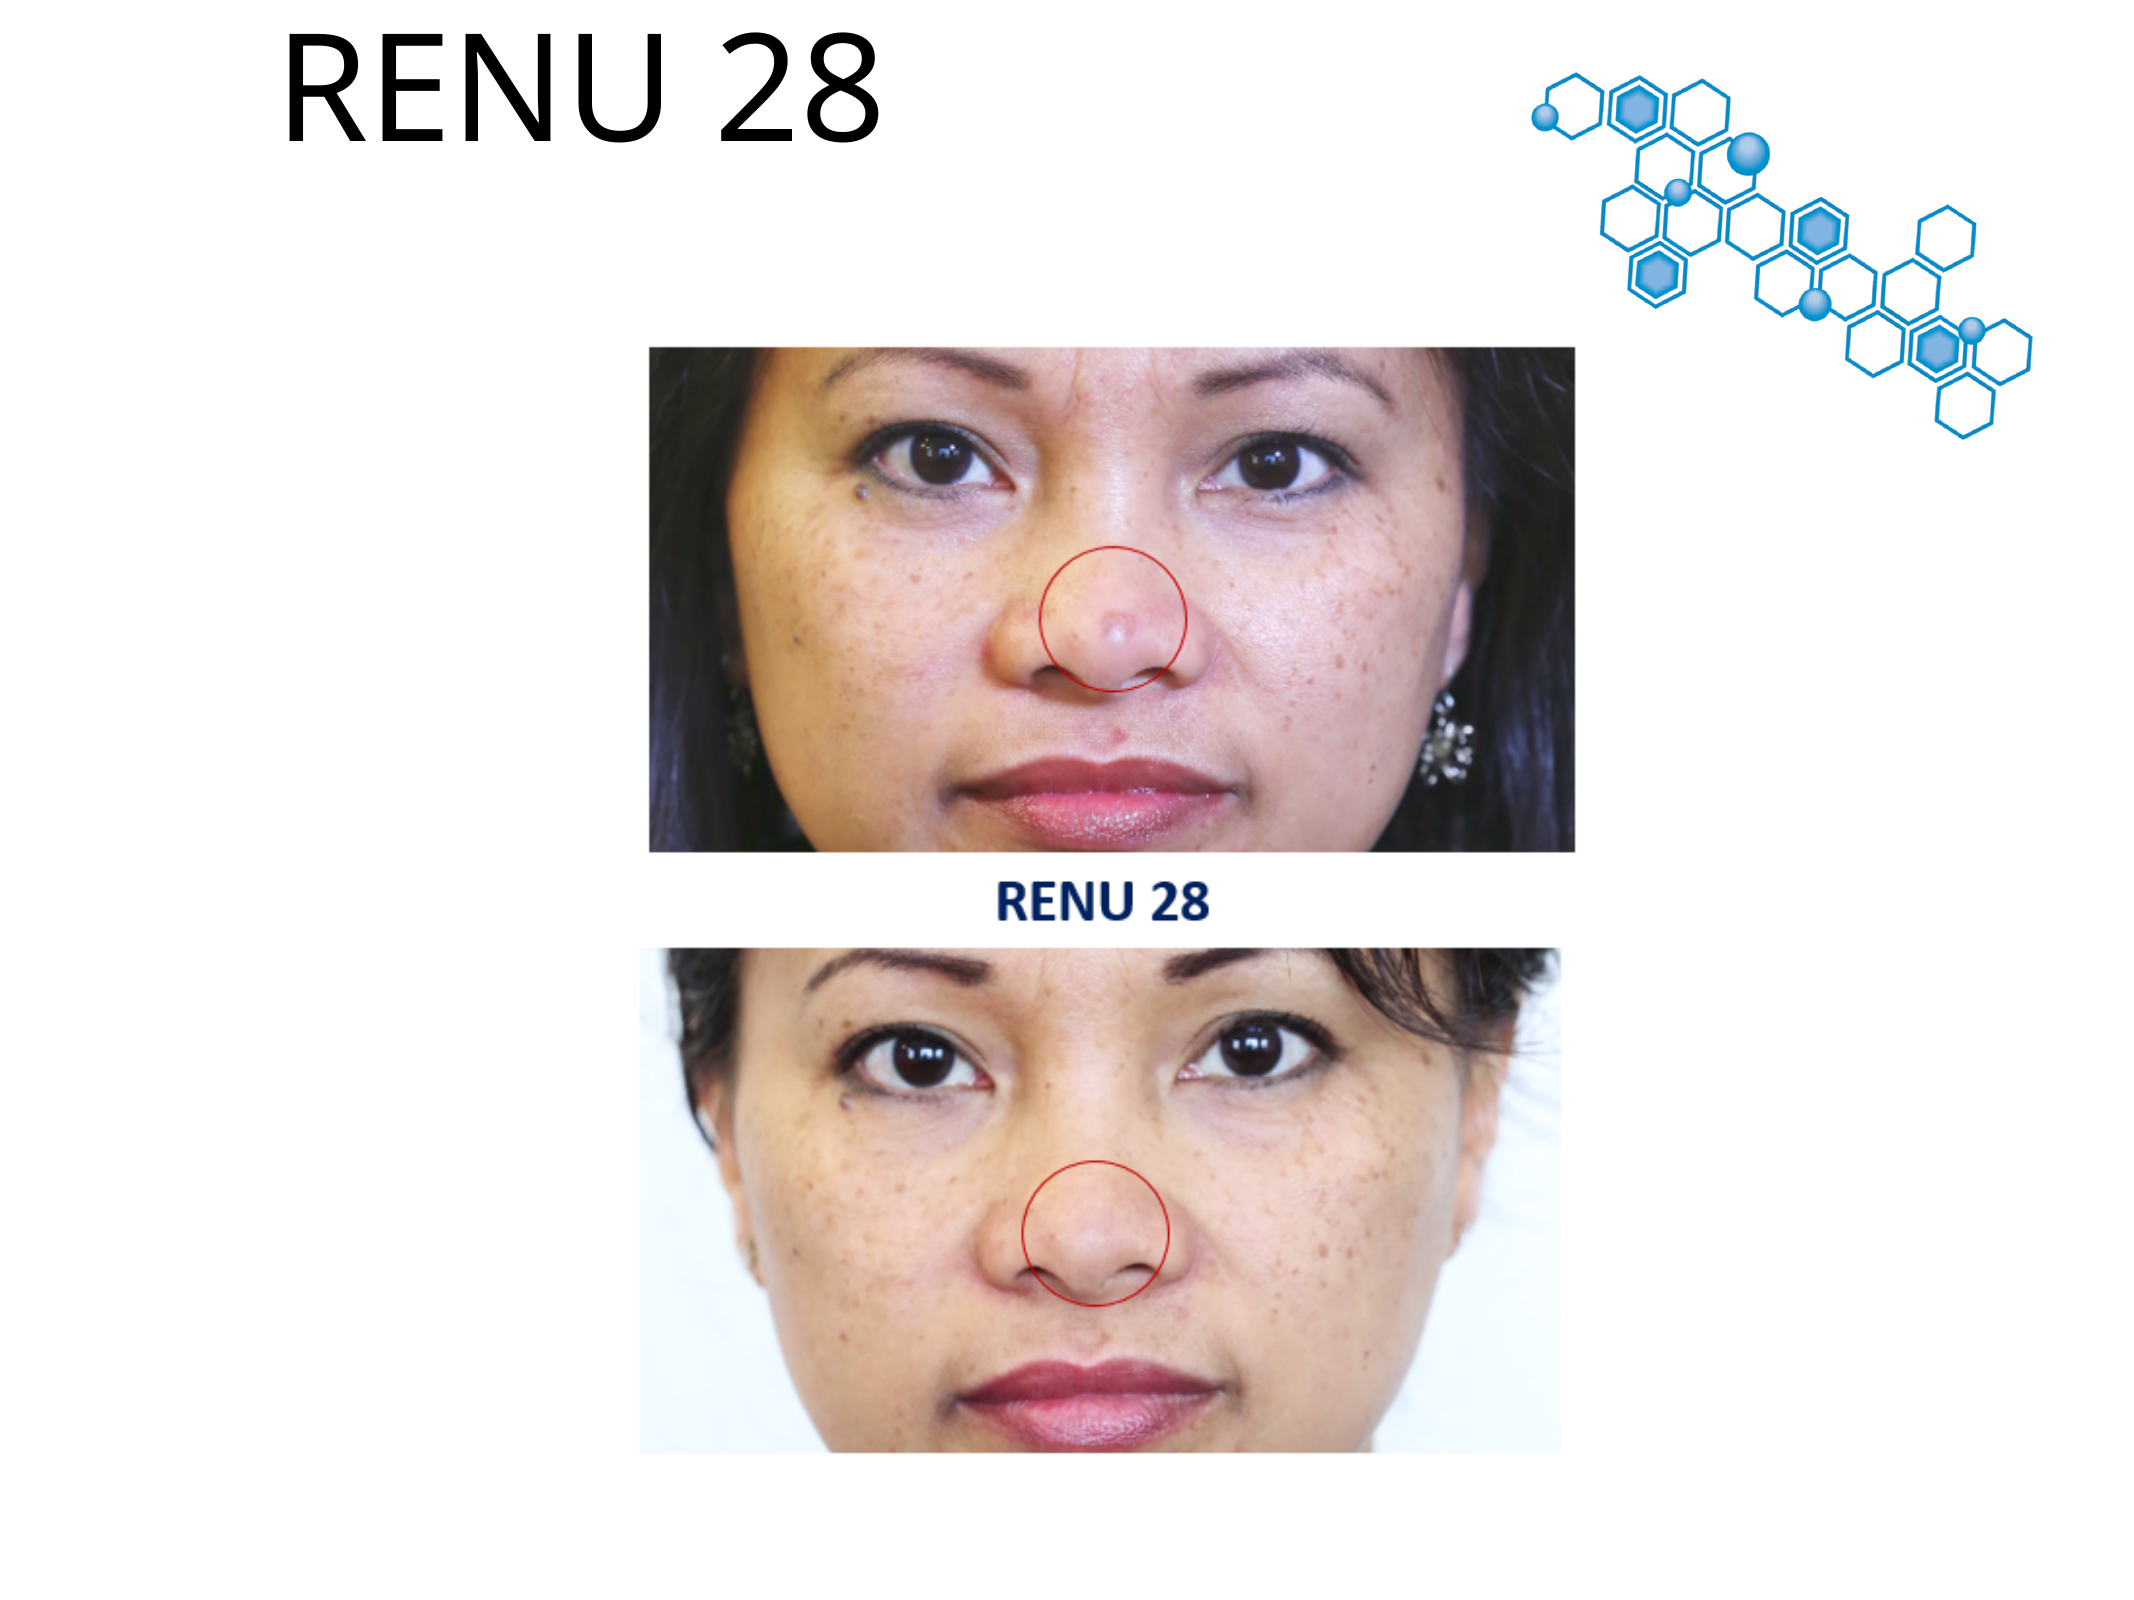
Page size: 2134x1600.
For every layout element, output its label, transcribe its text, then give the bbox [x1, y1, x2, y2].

picture [1594, 0, 2080, 522]
picture [1631, 246, 1683, 304]
title RENU 28 [0, 0, 1594, 287]
picture [1594, 90, 1600, 124]
picture [1976, 324, 2028, 381]
picture [1920, 210, 1972, 267]
picture [638, 334, 1596, 1473]
picture [1939, 377, 1991, 434]
picture [1921, 330, 1955, 367]
picture [1912, 320, 1963, 378]
